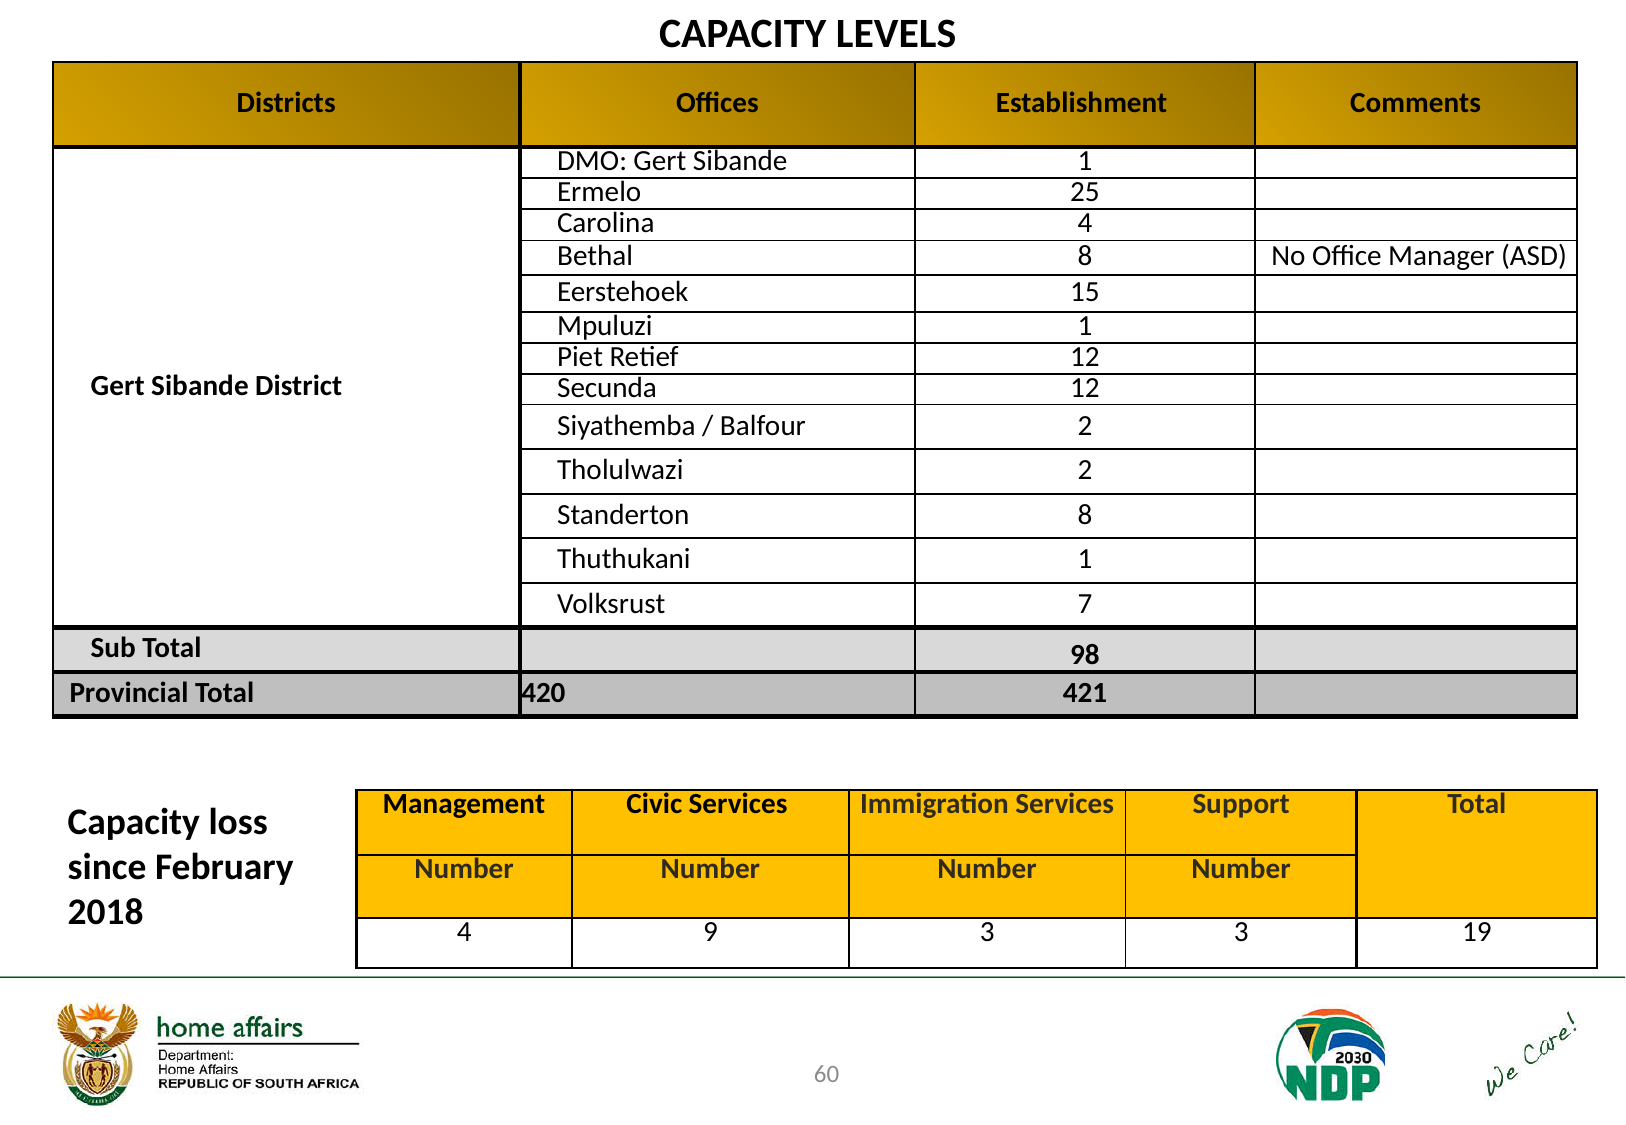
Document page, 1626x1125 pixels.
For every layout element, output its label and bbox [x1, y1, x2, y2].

table_cell [916, 674, 1254, 714]
table_cell [573, 919, 848, 967]
table_cell [916, 405, 1254, 448]
table_cell [1126, 919, 1355, 967]
table_cell [522, 149, 914, 177]
table_cell [522, 584, 914, 625]
table_cell [1256, 375, 1576, 404]
table_cell [916, 313, 1254, 342]
table_cell [1256, 210, 1576, 240]
table_cell [522, 313, 914, 342]
table_cell [1256, 179, 1576, 208]
table_cell [916, 241, 1254, 274]
table_cell [522, 405, 914, 448]
table_cell [1256, 276, 1576, 311]
table_header [916, 63, 1254, 145]
table_cell [522, 495, 914, 537]
table_cell [1256, 450, 1576, 493]
table_cell [1256, 344, 1576, 373]
table_cell [916, 210, 1254, 240]
table_cell [522, 375, 914, 404]
table_cell [916, 344, 1254, 373]
table_header [850, 791, 1125, 854]
table_cell [522, 450, 914, 493]
table_cell [522, 344, 914, 373]
table_header [358, 791, 571, 854]
table_cell [916, 539, 1254, 582]
table_cell [1256, 674, 1576, 714]
table_cell [54, 149, 518, 625]
table_cell [522, 241, 914, 274]
table_cell [522, 179, 914, 208]
table_cell [916, 375, 1254, 404]
table_header [522, 63, 914, 145]
table_header [54, 63, 518, 145]
table_cell [916, 630, 1254, 670]
table_cell [54, 674, 518, 714]
table_cell [358, 919, 571, 967]
table_cell [850, 856, 1125, 917]
table_cell [522, 210, 914, 240]
table_cell [1256, 584, 1576, 625]
table_cell [1256, 149, 1576, 177]
table_cell [1256, 630, 1576, 670]
table_cell [1256, 313, 1576, 342]
text_box [53, 789, 330, 940]
table_cell [522, 276, 914, 311]
table_cell [1256, 241, 1576, 274]
table_cell [522, 539, 914, 582]
table_cell [1256, 539, 1576, 582]
table_cell [916, 584, 1254, 625]
table_cell [1126, 856, 1355, 917]
picture [0, 0, 1626, 1125]
table_header [1358, 791, 1596, 917]
table_cell [573, 856, 848, 917]
table_cell [916, 149, 1254, 177]
table_cell [54, 630, 518, 670]
table_cell [1256, 405, 1576, 448]
table_cell [1358, 919, 1596, 967]
table_header [1256, 63, 1576, 145]
title [81, 12, 1544, 50]
table_cell [916, 495, 1254, 537]
table_cell [522, 674, 914, 714]
slide_number [475, 1042, 855, 1103]
table_cell [522, 630, 914, 670]
table_cell [1256, 495, 1576, 537]
table_cell [358, 856, 571, 917]
table_cell [850, 919, 1125, 967]
table_cell [916, 450, 1254, 493]
table_header [1126, 791, 1355, 854]
table_cell [916, 179, 1254, 208]
table_cell [916, 276, 1254, 311]
table_header [573, 791, 848, 854]
